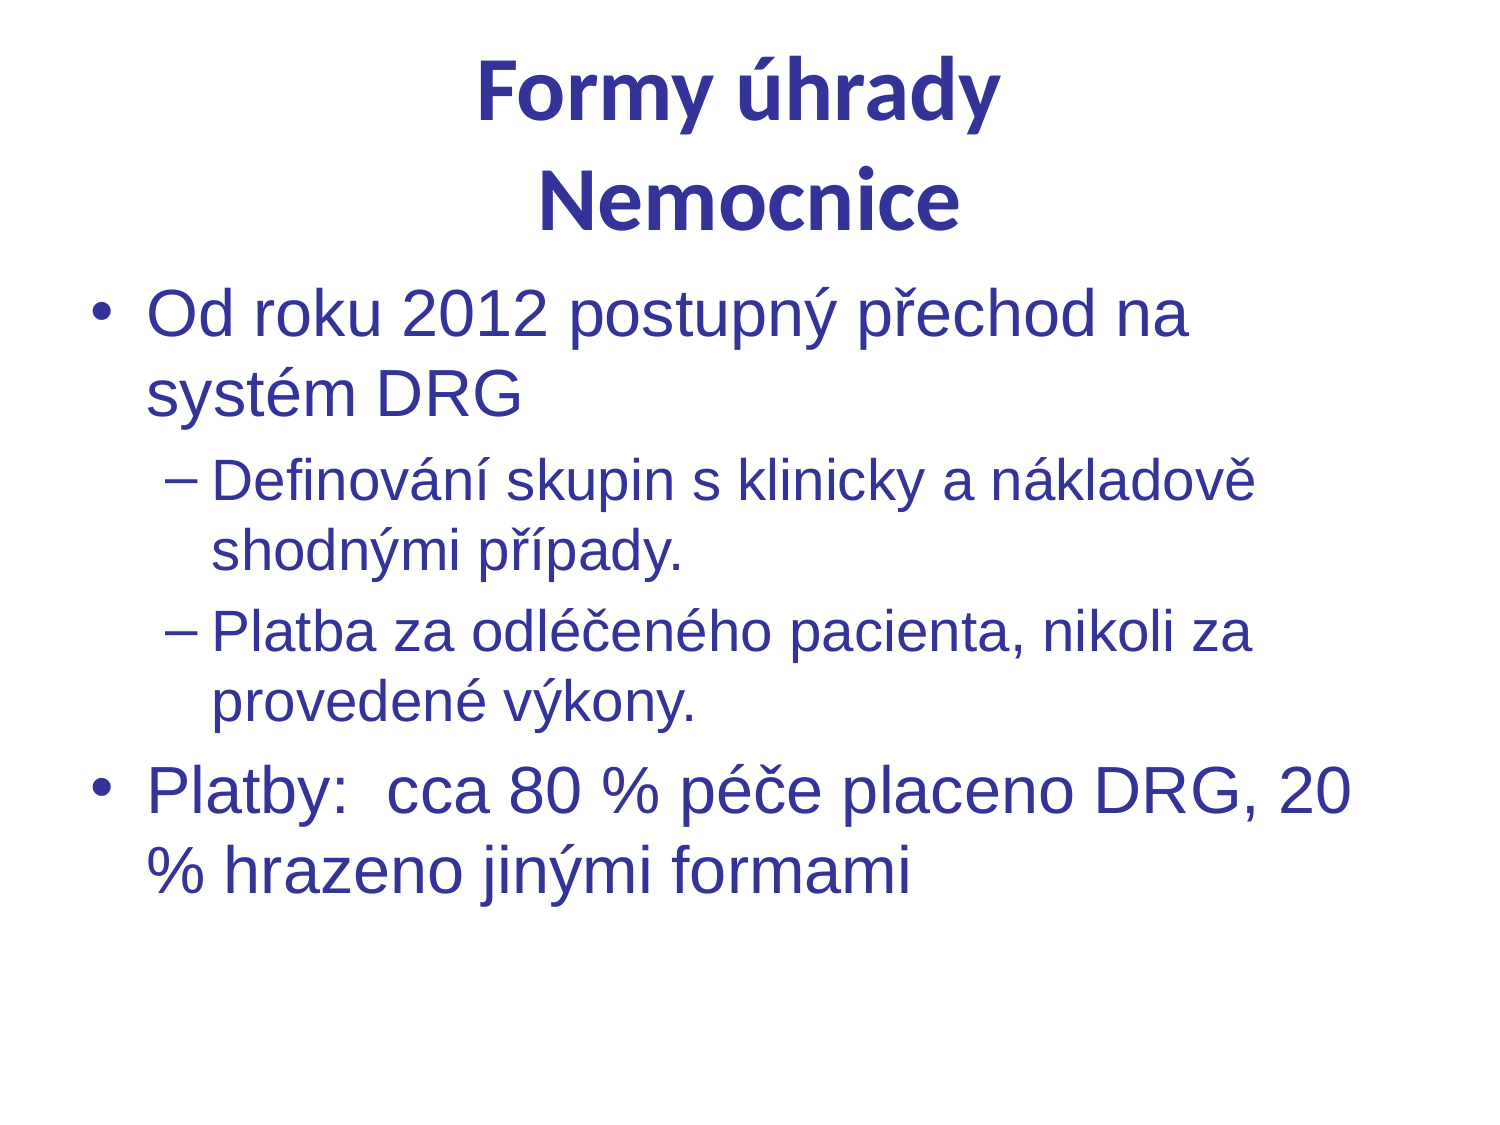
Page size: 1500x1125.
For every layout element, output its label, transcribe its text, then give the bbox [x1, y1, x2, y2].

list Od roku 2012 postupný přechod na systém DRG Definování skupin s klinicky a nákladově shodnými případy. Platba za odléčeného pacienta, nikoli za provedené výkony. Platby: cca 80 % péče placeno DRG, 20 % hrazeno jinými formami [75, 262, 1425, 1005]
title Formy úhrady Nemocnice [75, 45, 1425, 233]
